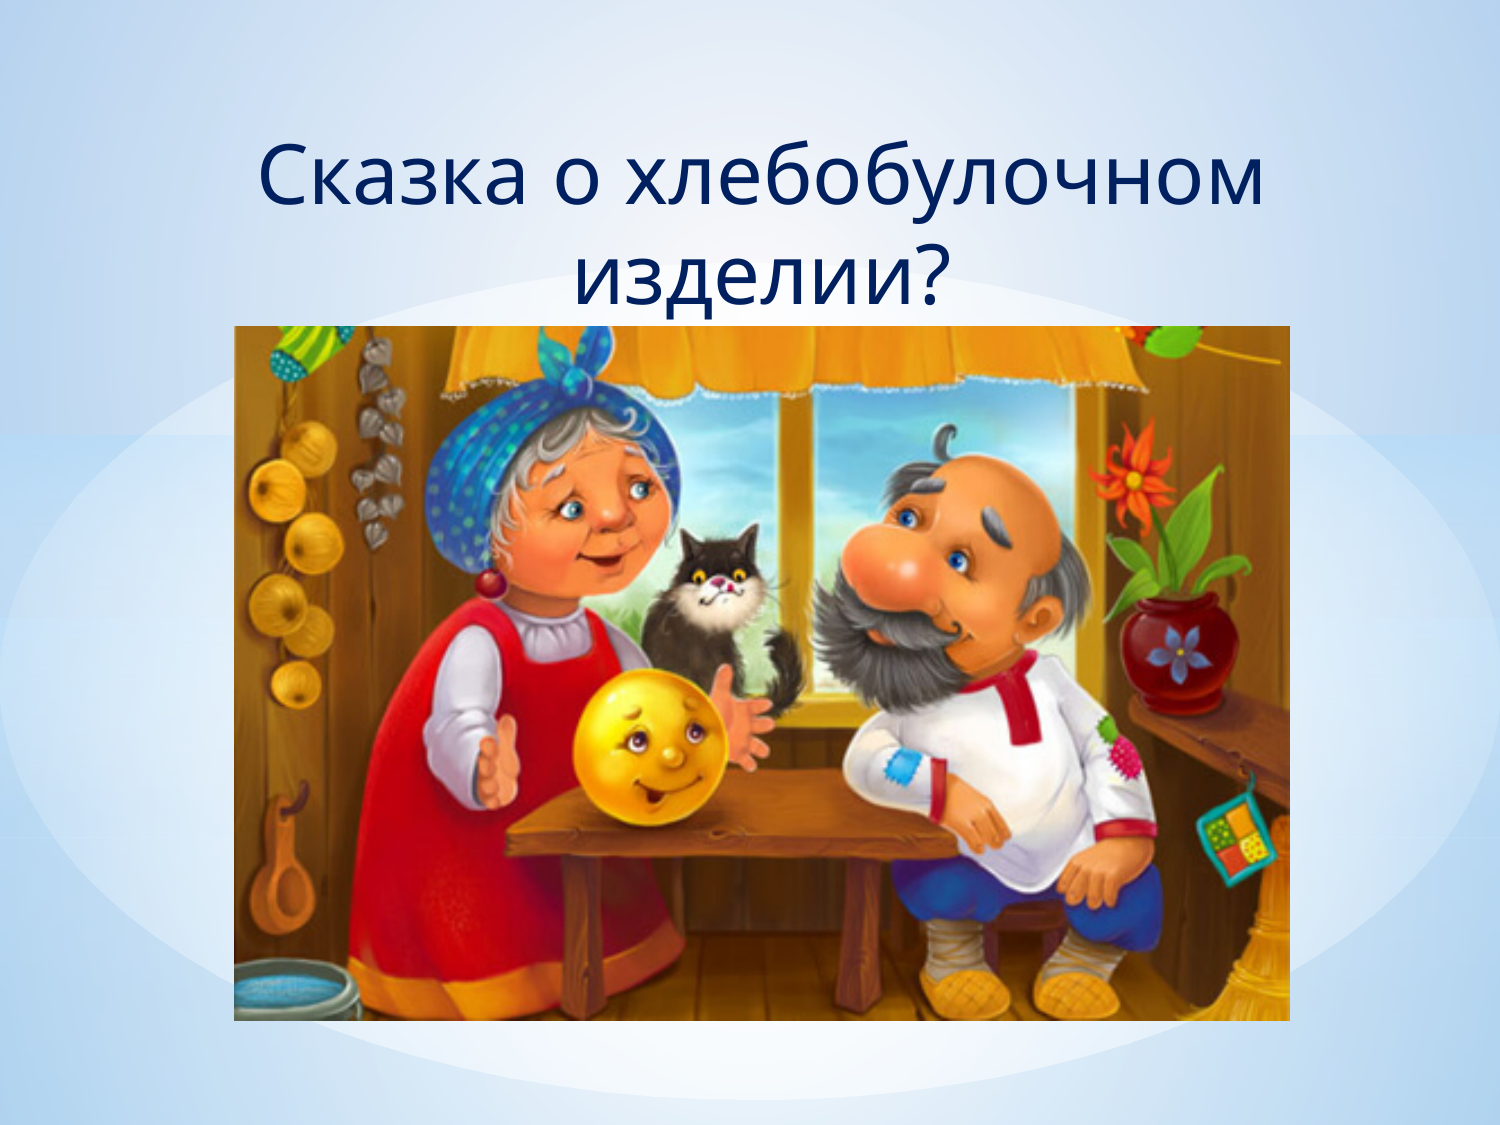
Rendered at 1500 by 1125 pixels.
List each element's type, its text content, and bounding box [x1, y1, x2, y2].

text_box Сказка о хлебобулочном изделии? [64, 113, 1459, 329]
picture [233, 326, 1290, 1022]
